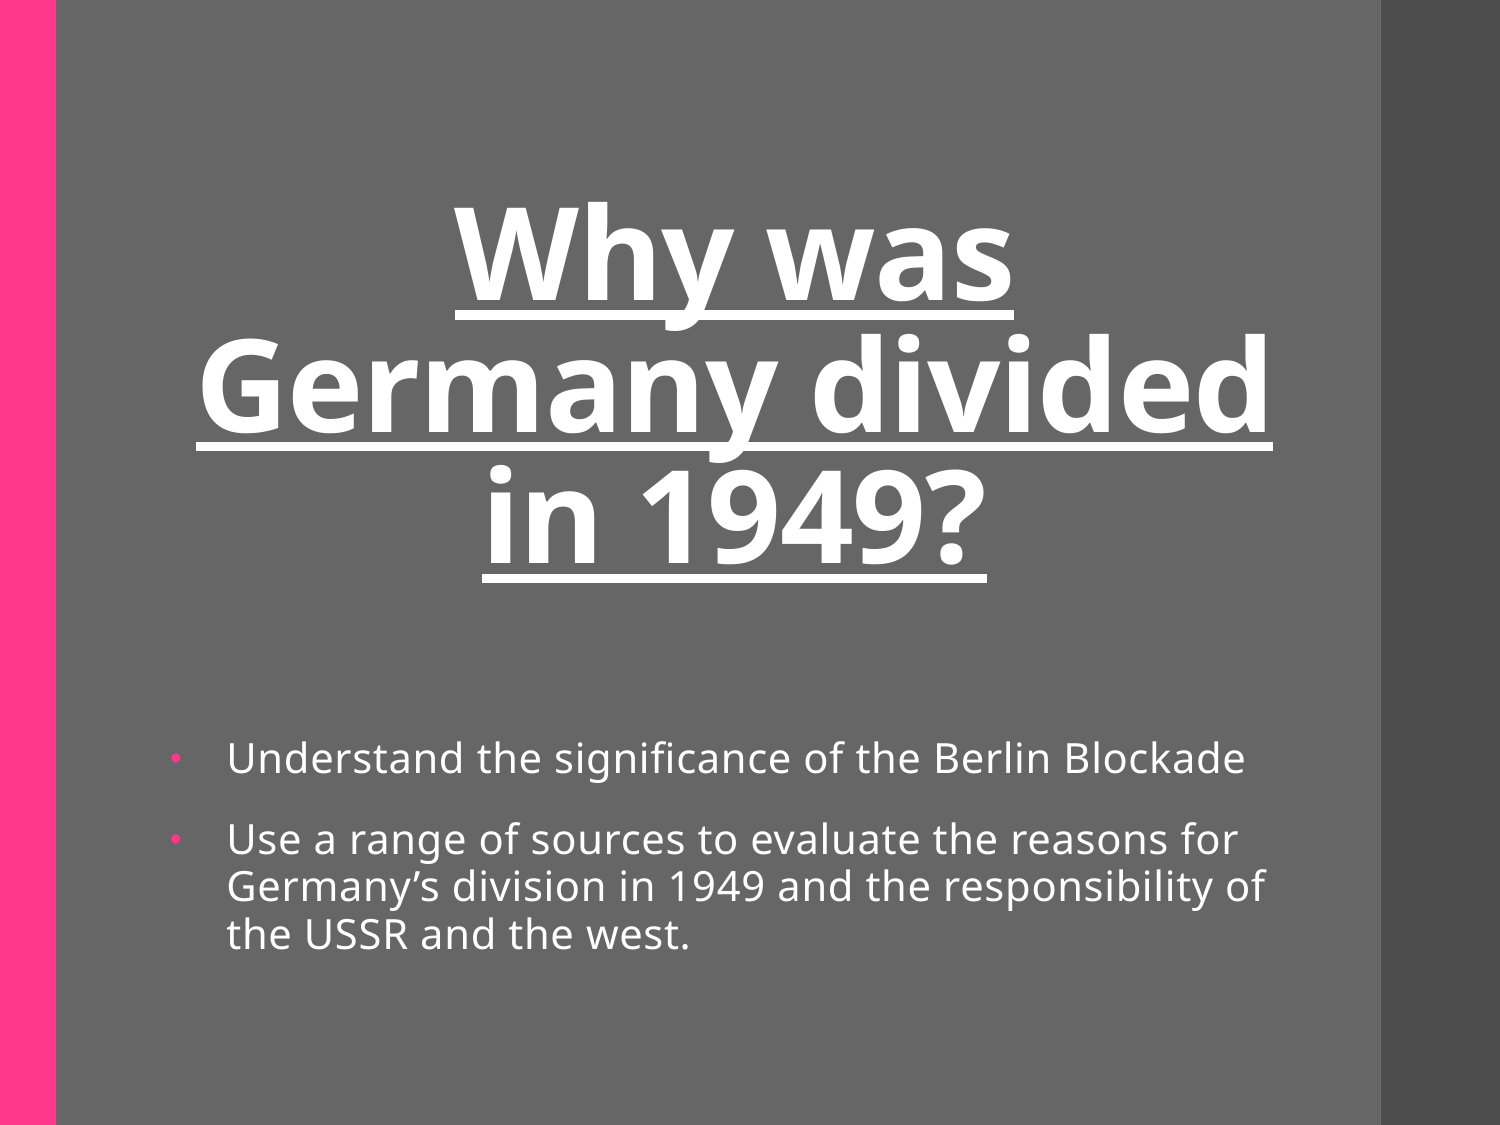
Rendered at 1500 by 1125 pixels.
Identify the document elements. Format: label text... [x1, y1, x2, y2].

title Why was Germany divided in 1949? [155, 124, 1314, 598]
subtitle Understand the significance of the Berlin Blockade Use a range of sources to evaluate the reasons for Germany’s division in 1949 and the responsibility of the USSR and the west. [155, 727, 1314, 1065]
